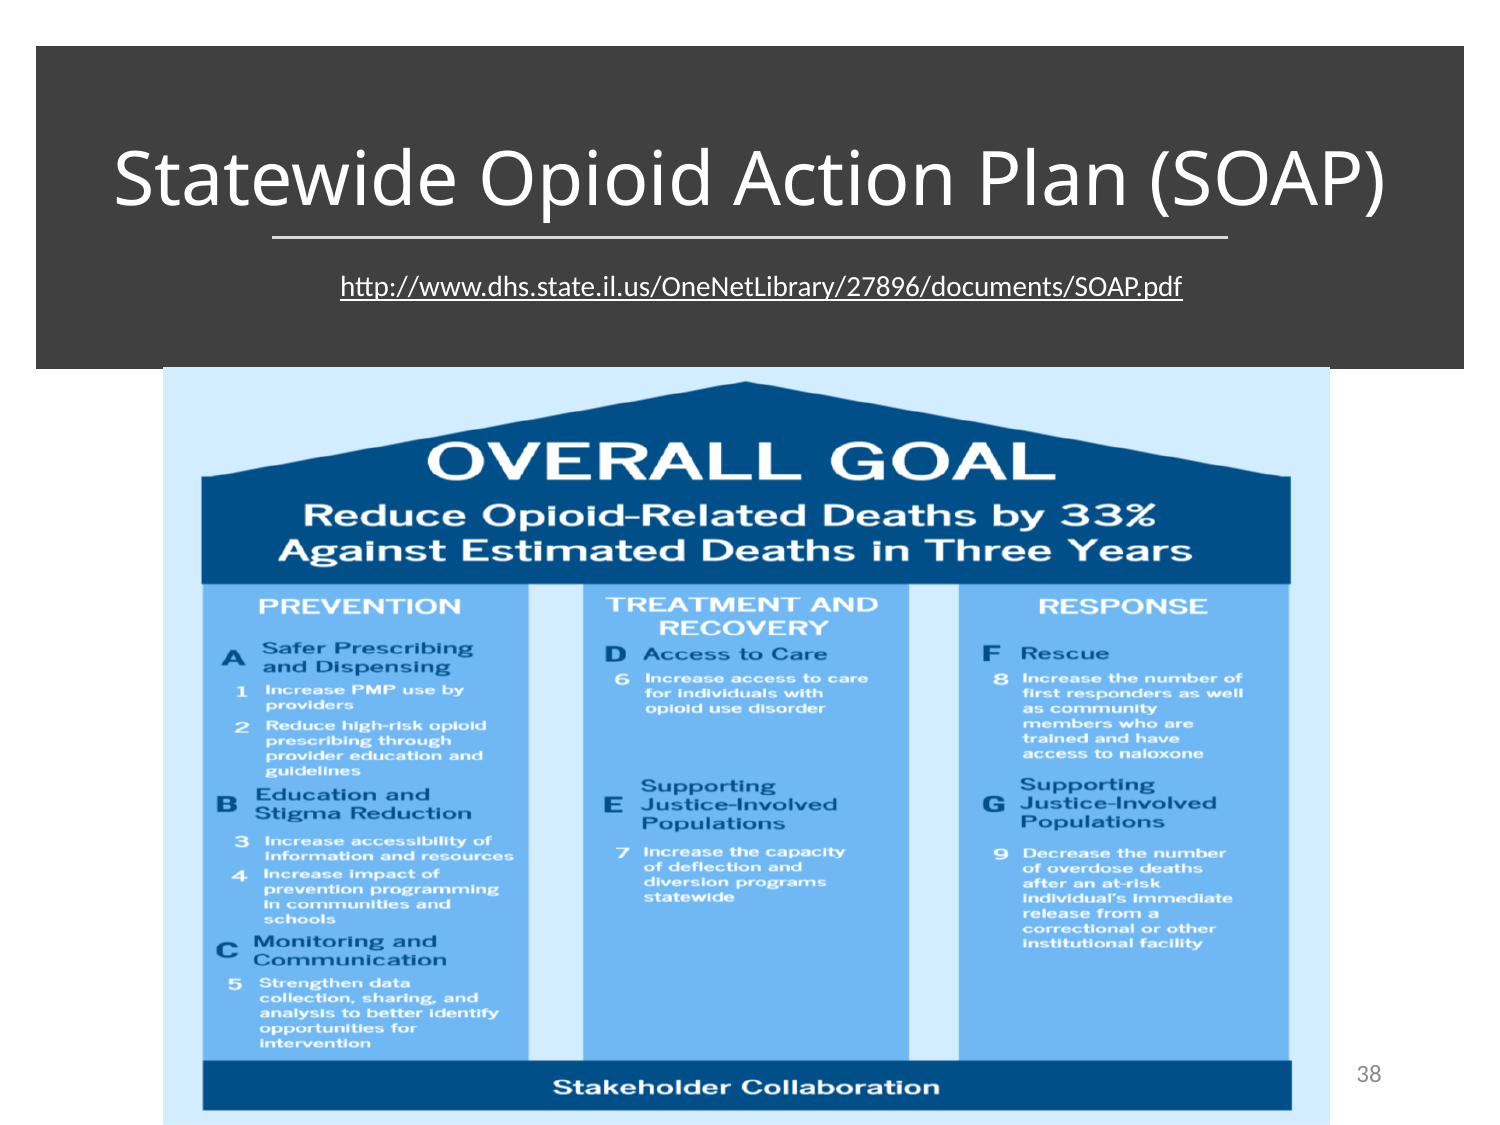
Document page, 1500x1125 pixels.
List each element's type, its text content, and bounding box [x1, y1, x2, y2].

text_box http://www.dhs.state.il.us/OneNetLibrary/27896/documents/SOAP.pdf [325, 260, 1263, 310]
text_box [46, 55, 1455, 360]
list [163, 367, 1330, 1125]
title Statewide Opioid Action Plan (SOAP) [64, 76, 1436, 230]
slide_number 38 [1330, 1042, 1397, 1103]
